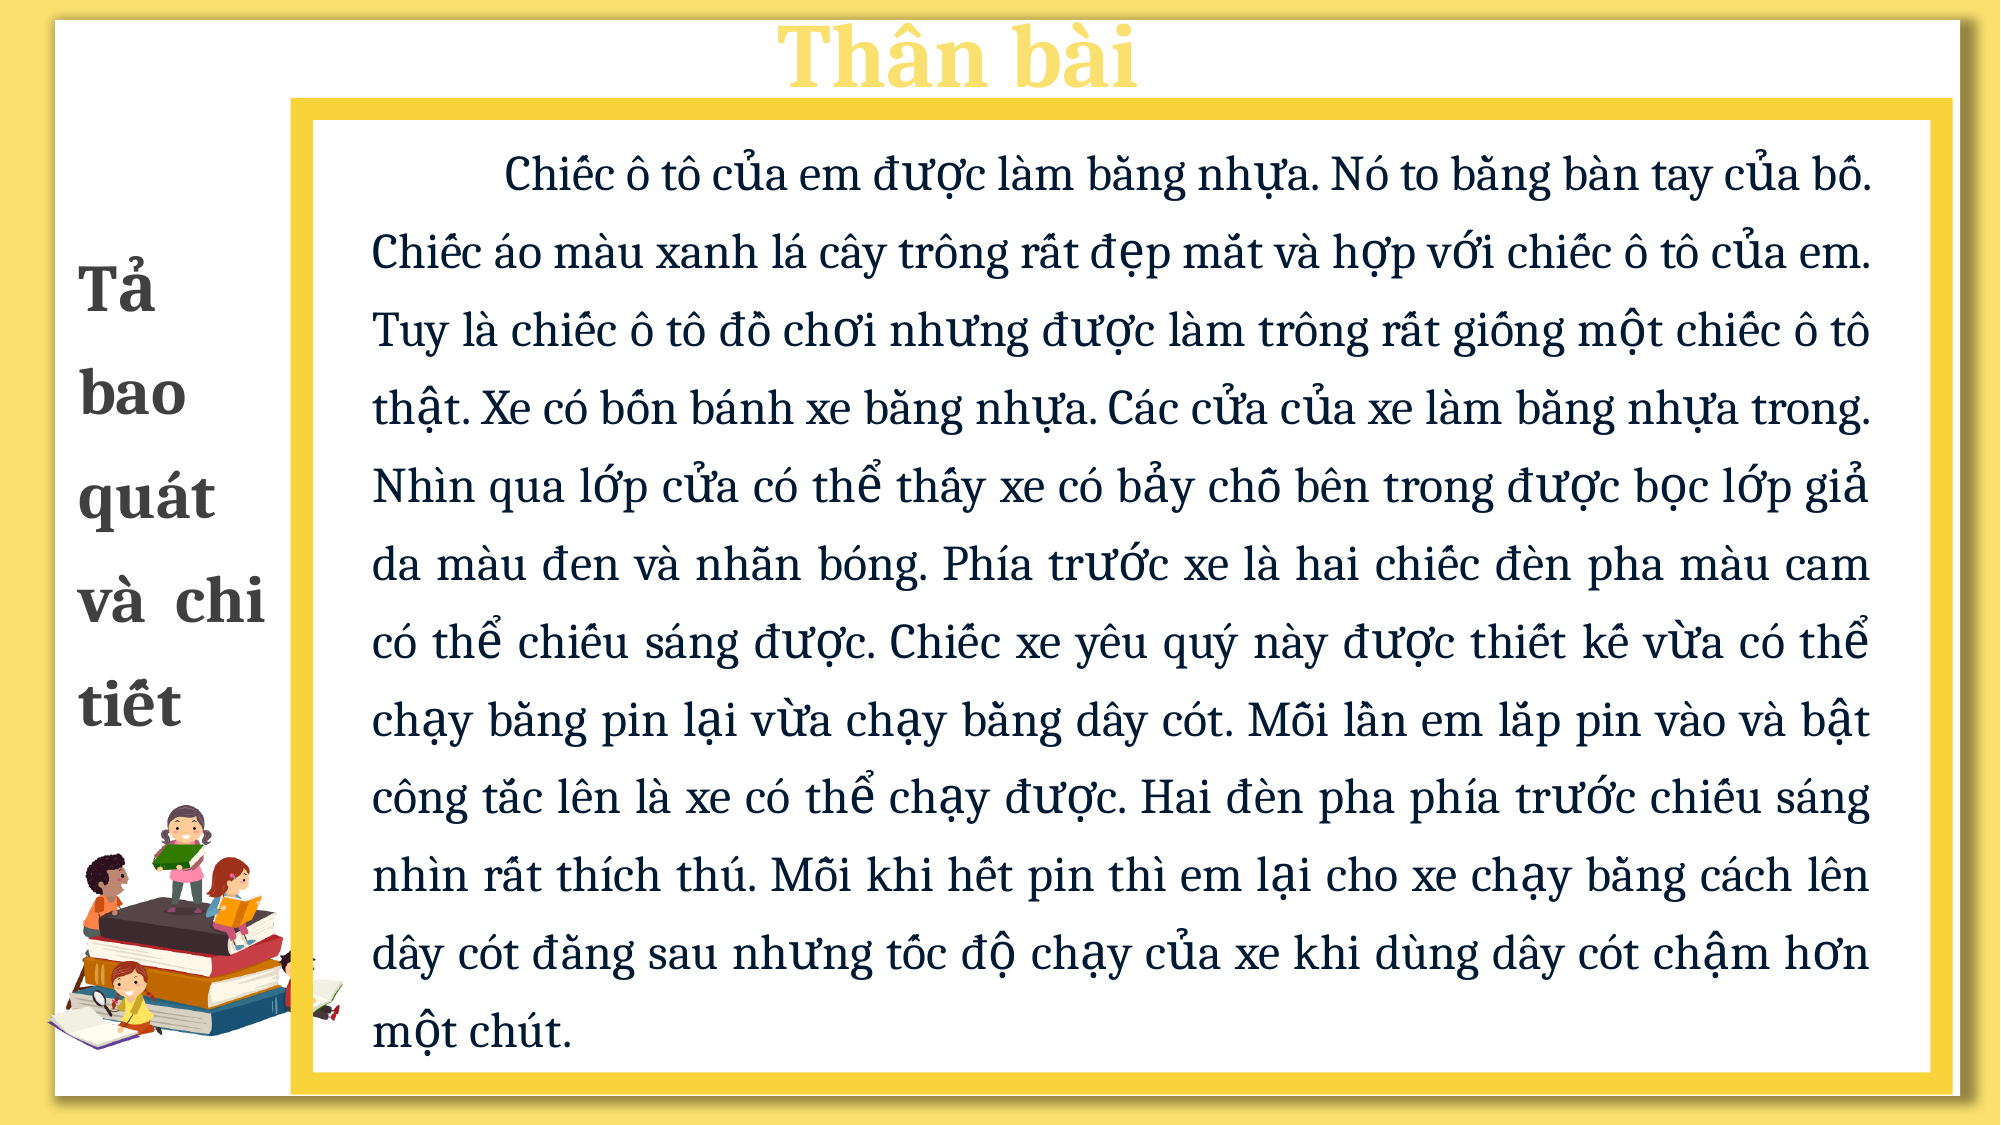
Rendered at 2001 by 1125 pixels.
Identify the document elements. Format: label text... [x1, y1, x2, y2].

text_box [0, 0, 2000, 1125]
text_box [54, 19, 1961, 1097]
text_box Thân bài [420, 0, 1497, 97]
picture [47, 805, 343, 1050]
text_box Tả bao quát và chi tiết [63, 213, 290, 748]
text_box Chiếc ô tô của em được làm bằng nhựa. Nó to bằng bàn tay của bố. Chiếc áo màu xanh lá cây trông rất đẹp mắt và hợp với chiếc ô tô của em. Tuy là chiếc ô tô đồ chơi nhưng được làm trông rất giống một chiếc ô tô thật. Xe có bốn bánh xe bằng nhựa. Các cửa của xe làm bằng nhựa trong. Nhìn qua lớp cửa có thể thấy xe có bảy chỗ bên trong được bọc lớp giả da màu đen và nhẵn bóng. Phía trước xe là hai chiếc đèn pha màu cam có thể chiếu sáng được. Chiếc xe yêu quý này được thiết kế vừa có thể chạy bằng pin lại vừa chạy bằng dây cót. Mỗi lần em lắp pin vào và bật công tắc lên là xe có thể chạy được. Hai đèn pha phía trước chiếu sáng nhìn rất thích thú. Mỗi khi hết pin thì em lại cho xe chạy bằng cách lên dây cót đằng sau nhưng tốc độ chạy của xe khi dùng dây cót chậm hơn một chút. [357, 121, 1886, 1066]
text_box [290, 97, 1954, 1096]
